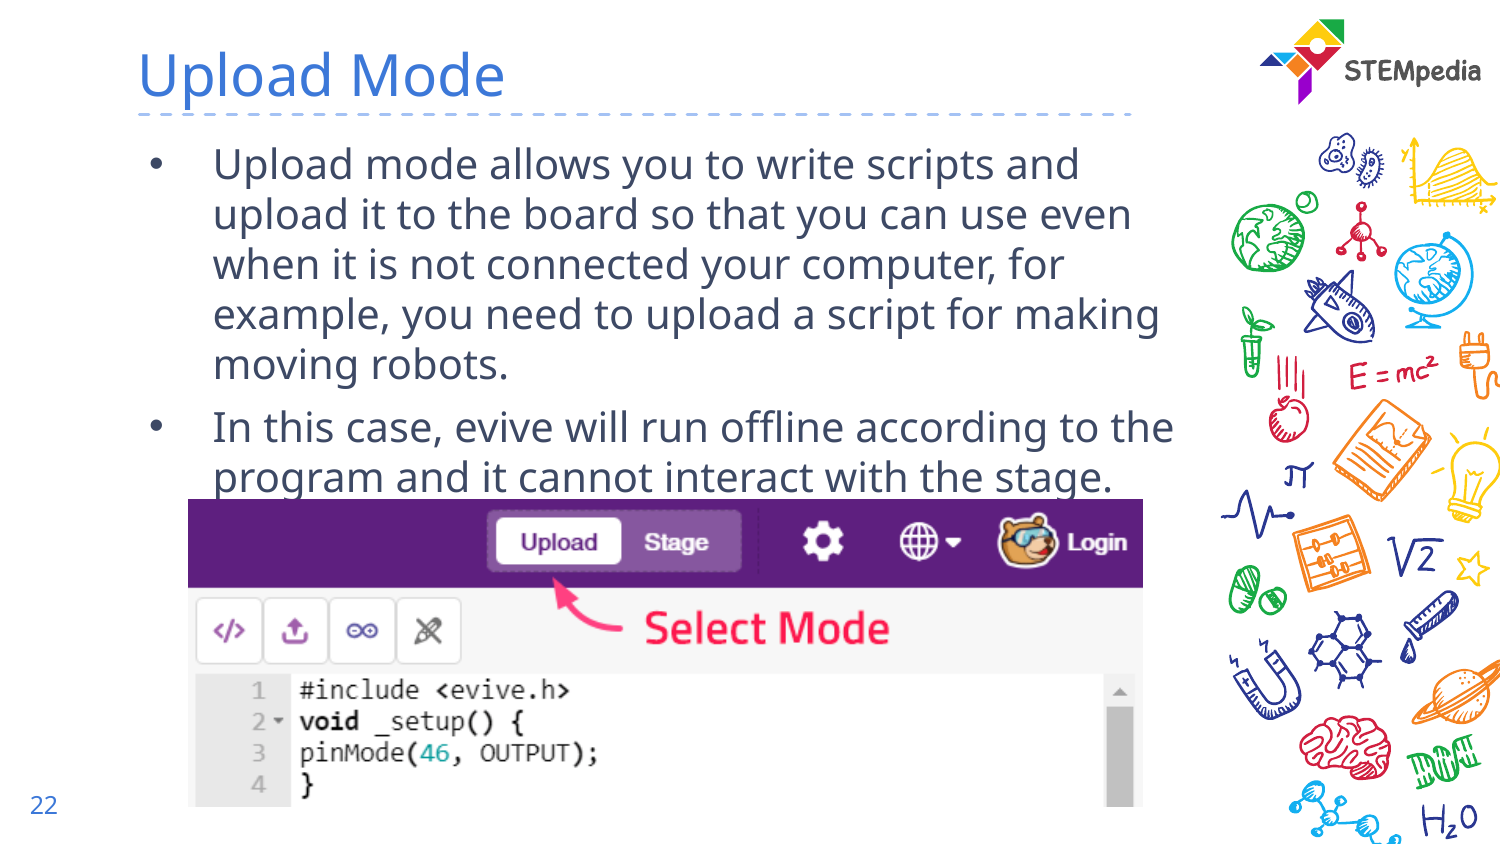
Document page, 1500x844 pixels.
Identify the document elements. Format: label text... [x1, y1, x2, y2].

picture [188, 498, 1143, 808]
title Upload Mode [122, 0, 1130, 122]
list Upload mode allows you to write scripts and upload it to the board so that you can use even when it is not connected your computer, for example, you need to upload a script for making moving robots. In this case, evive will run offline according to the program and it cannot interact with the stage. [122, 122, 1209, 792]
slide_number 22 [14, 774, 105, 840]
